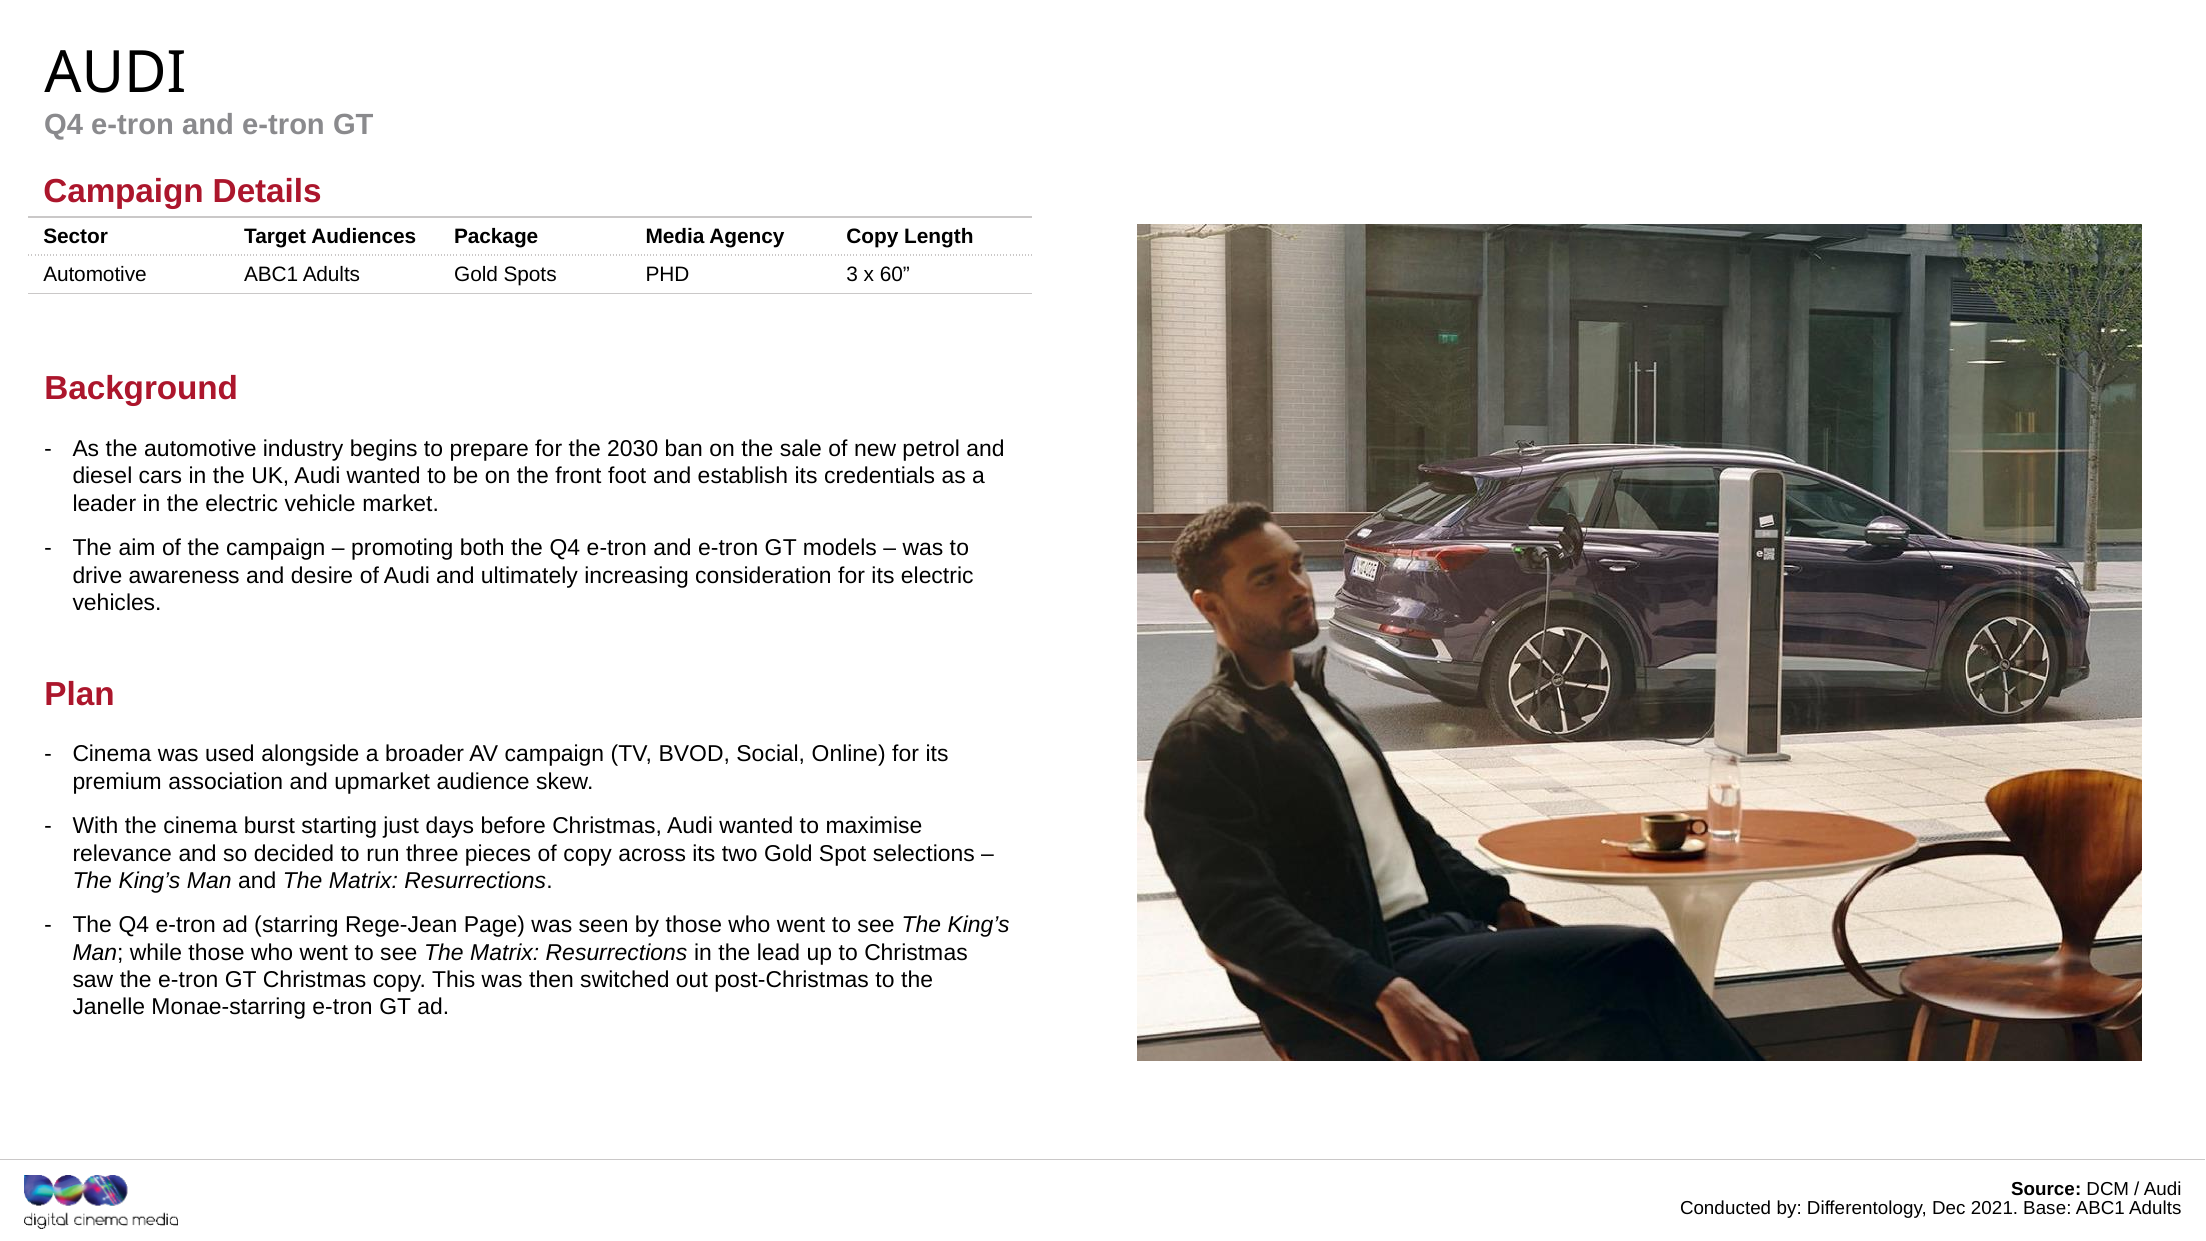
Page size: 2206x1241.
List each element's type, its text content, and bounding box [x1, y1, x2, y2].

table_cell Media Agency [631, 218, 831, 255]
table_cell Package [439, 218, 631, 255]
table_header Campaign Details [28, 165, 1032, 216]
table_cell PHD [631, 255, 831, 293]
table_cell Automotive [28, 255, 229, 293]
table_cell Gold Spots [439, 255, 631, 293]
picture [24, 1175, 44, 1229]
list Source: DCM / Audi Conducted by: Differentology, Dec 2021. Base: ABC1 Adults [1153, 1180, 2182, 1219]
picture [1137, 224, 2142, 1061]
table_cell ABC1 Adults [229, 255, 439, 293]
text_box Q4 e-tron and e-tron GT [44, 108, 2083, 181]
list Background As the automotive industry begins to prepare for the 2030 ban on the sale of new petrol and diesel cars in the UK, Audi wanted to be on the front foot and establish its credentials as a leader in the electric vehicle market. The aim of the campaign – promoting both the Q4 e-tron and e-tron GT models – was to drive awareness and desire of Audi and ultimately increasing consideration for its electric vehicles. Plan Cinema was used alongside a broader AV campaign (TV, BVOD, Social, Online) for its premium association and upmarket audience skew. With the cinema burst starting just days before Christmas, Audi wanted to maximise relevance and so decided to run three pieces of copy across its two Gold Spot selections – The King’s Man and The Matrix: Resurrections. The Q4 e-tron ad (starring Rege-Jean Page) was seen by those who went to see The King’s Man; while those who went to see The Matrix: Resurrections in the lead up to Christmas saw the e-tron GT Christmas copy. This was then switched out post-Christmas to the Janelle Monae-starring e-tron GT ad. [44, 366, 1013, 1241]
table_cell Target Audiences [229, 218, 439, 255]
table_cell Sector [28, 218, 229, 255]
table_cell Copy Length [831, 218, 1032, 255]
title audi [44, 44, 2081, 93]
table_cell 3 x 60” [831, 255, 1032, 293]
